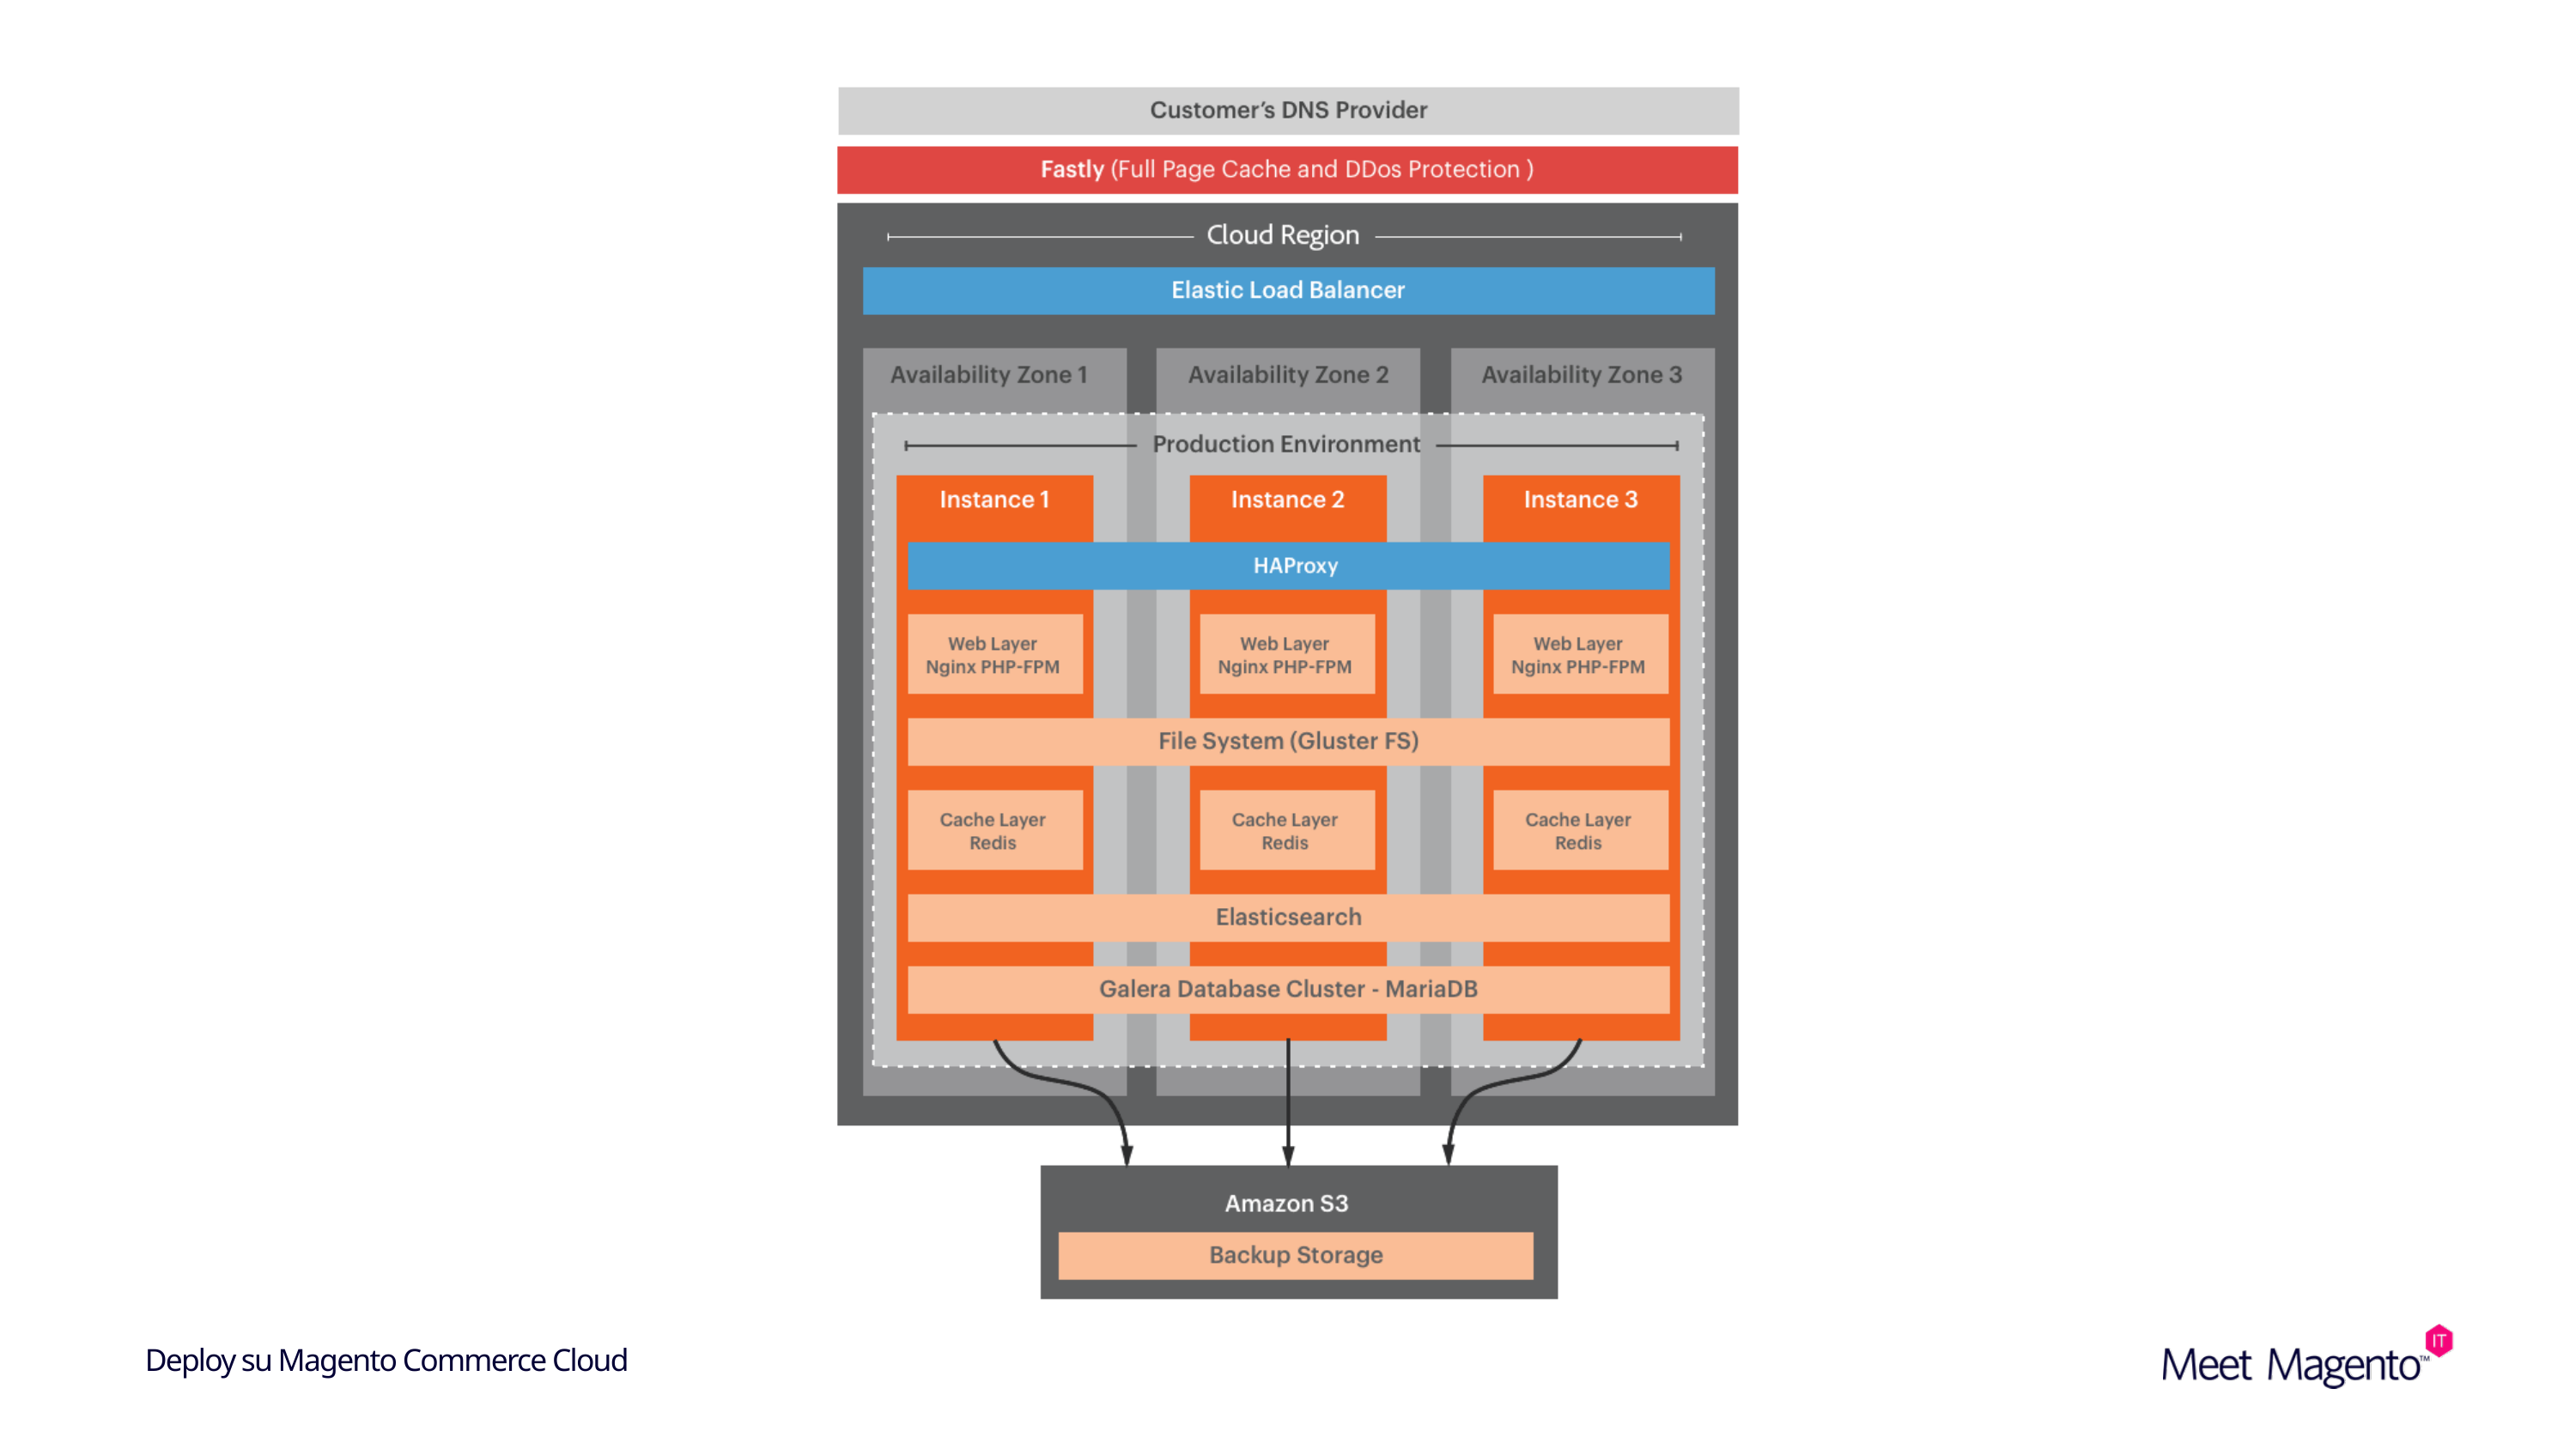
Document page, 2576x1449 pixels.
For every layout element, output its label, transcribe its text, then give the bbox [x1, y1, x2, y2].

picture [805, 64, 1771, 1332]
picture [2136, 1303, 2474, 1407]
text_box Deploy su Magento Commerce Cloud [144, 1342, 2039, 1378]
